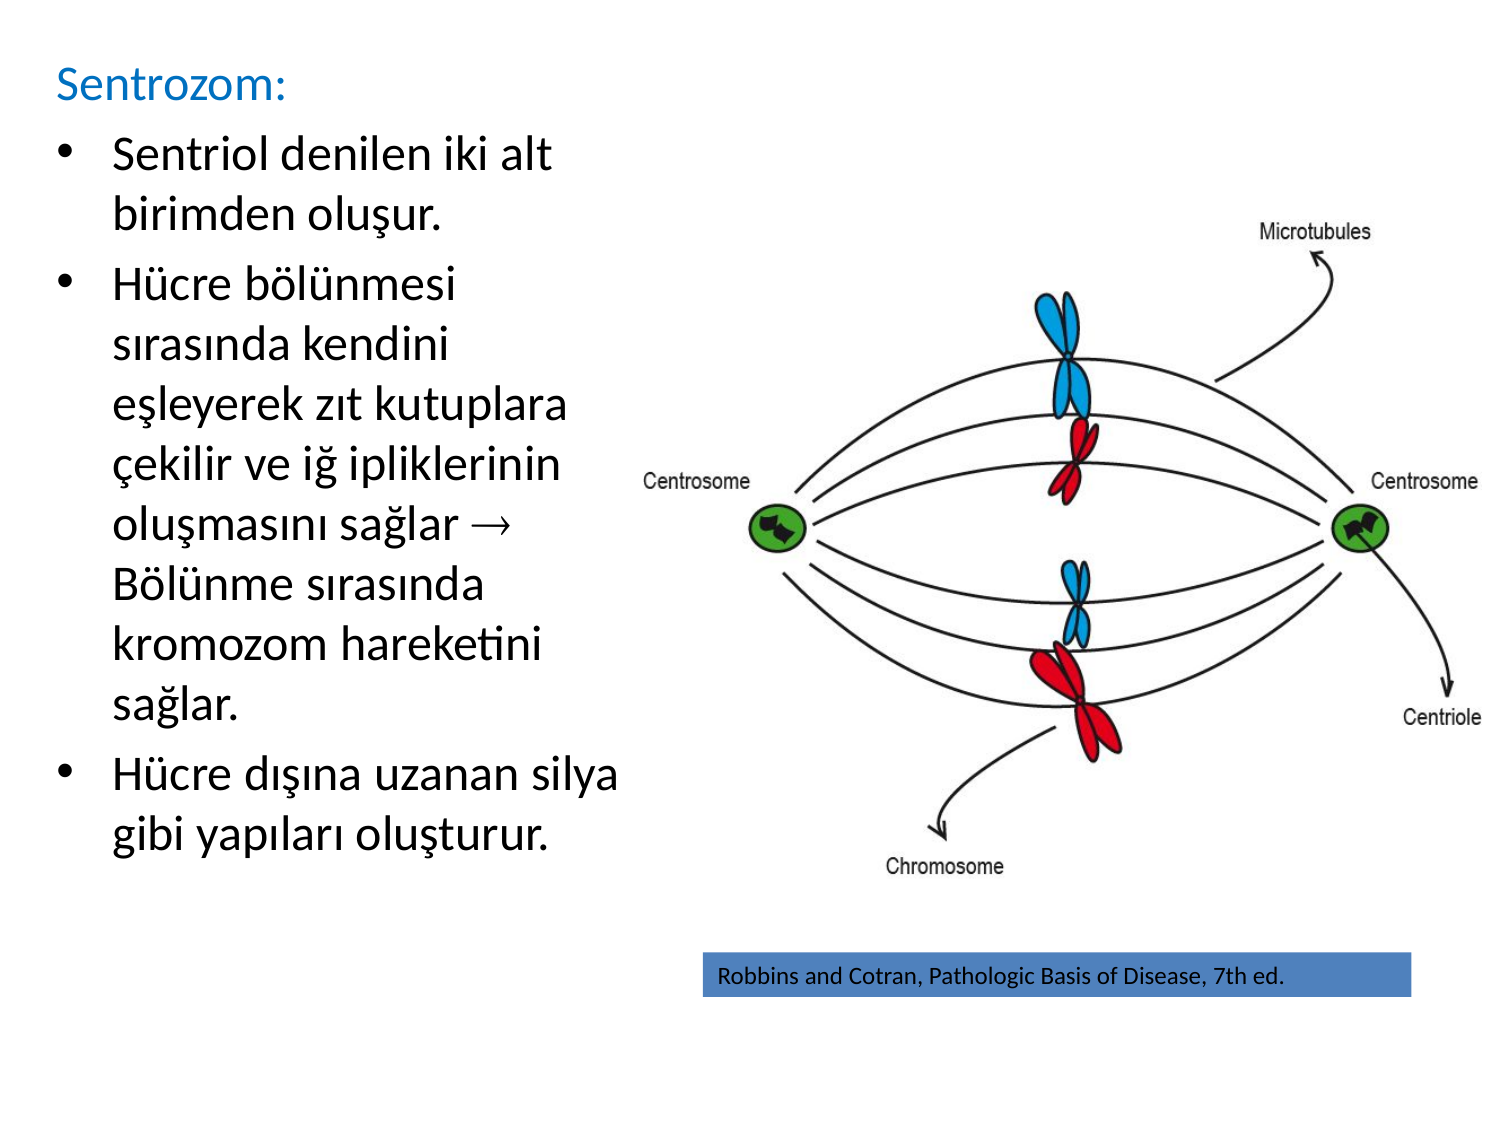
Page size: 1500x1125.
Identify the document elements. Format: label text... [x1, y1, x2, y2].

text_box Robbins and Cotran, Pathologic Basis of Disease, 7th ed. [702, 952, 1412, 997]
picture [643, 219, 1482, 882]
list Sentrozom: Sentriol denilen iki alt birimden oluşur. Hücre bölünmesi sırasında kendini eşleyerek zıt kutuplara çekilir ve iğ ipliklerinin oluşmasını sağlar  Bölünme sırasında kromozom hareketini sağlar. Hücre dışına uzanan silya gibi yapıları oluşturur. [41, 42, 656, 1035]
